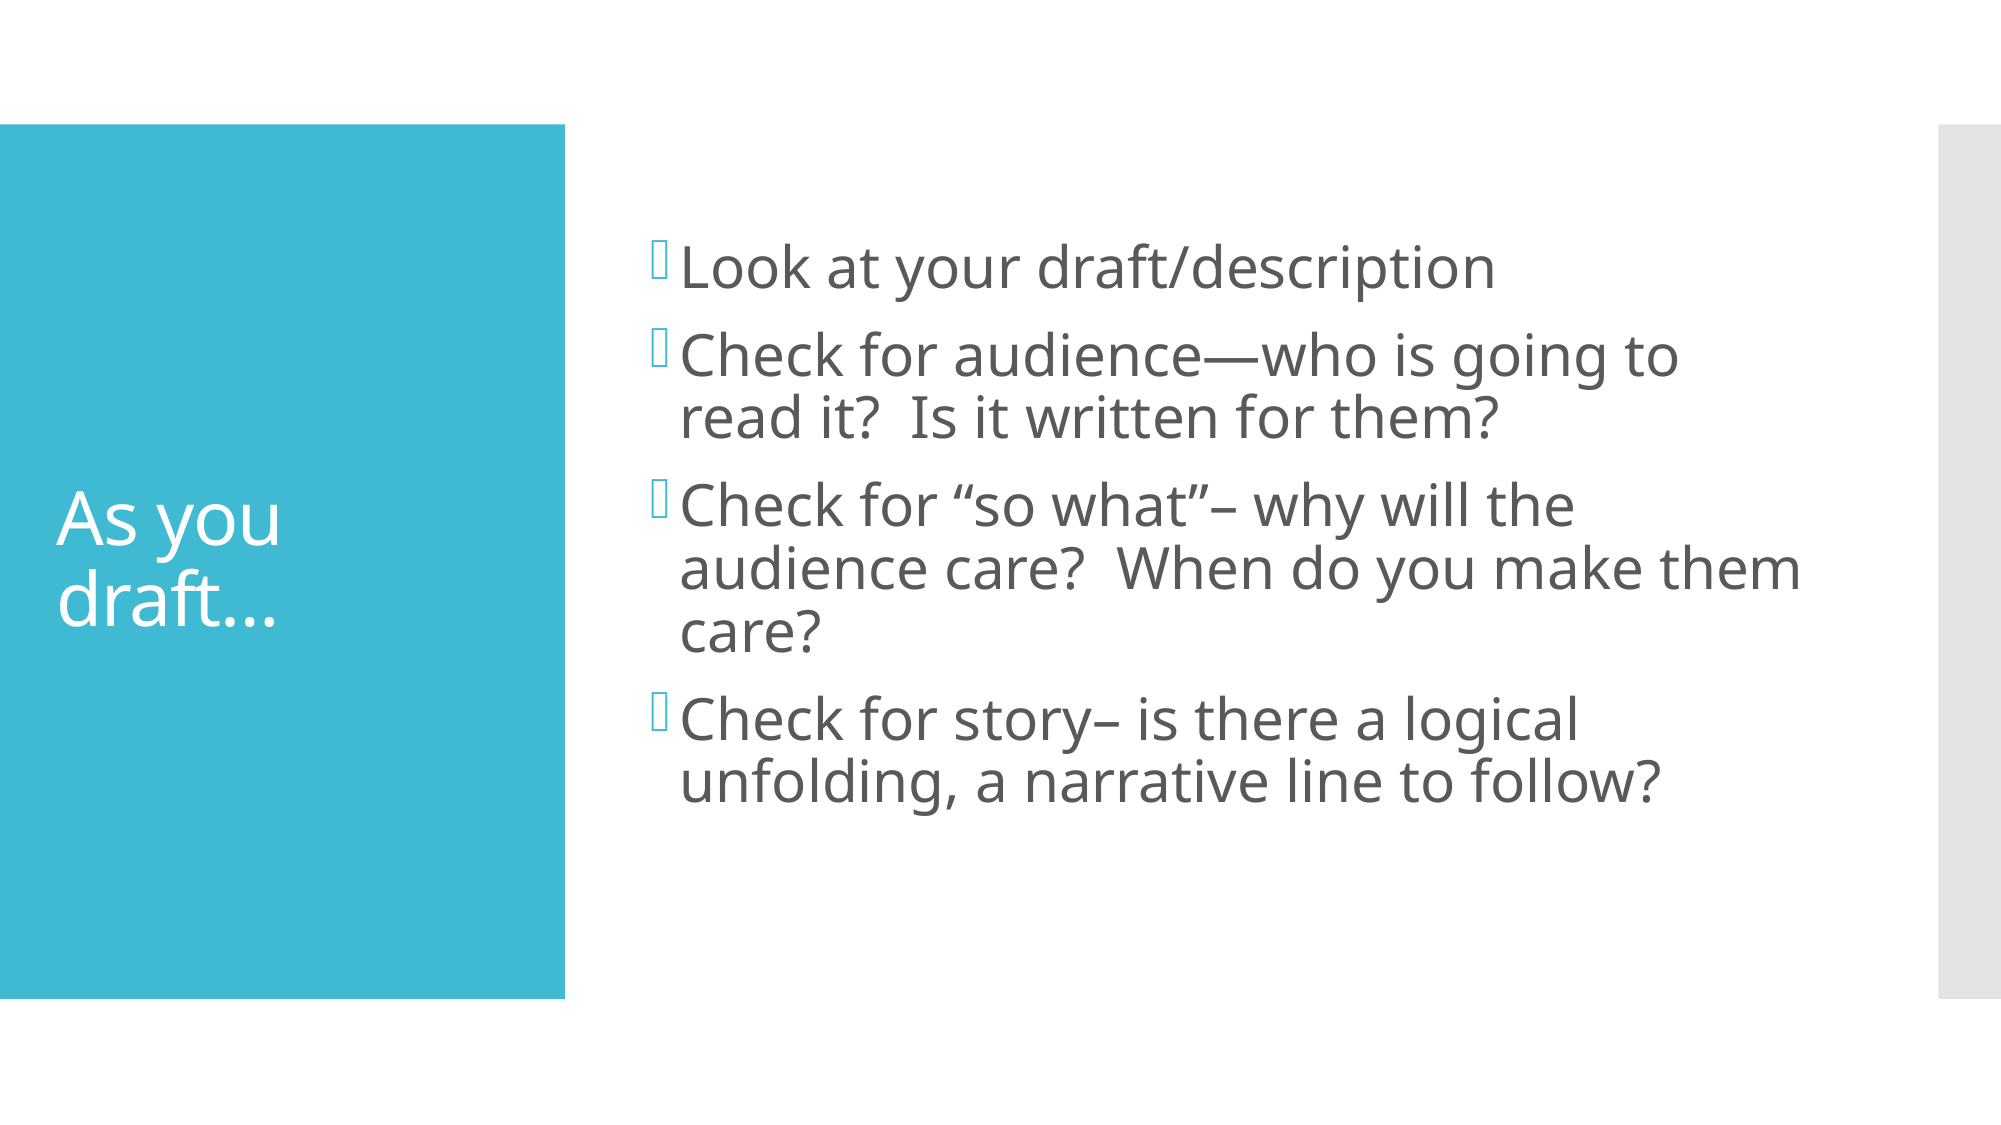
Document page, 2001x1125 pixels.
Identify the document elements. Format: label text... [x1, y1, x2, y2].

list Look at your draft/description Check for audience—who is going to read it? Is it written for them? Check for “so what”– why will the audience care? When do you make them care? Check for story– is there a logical unfolding, a narrative line to follow? [634, 141, 1835, 982]
title As you draft… [41, 184, 525, 940]
